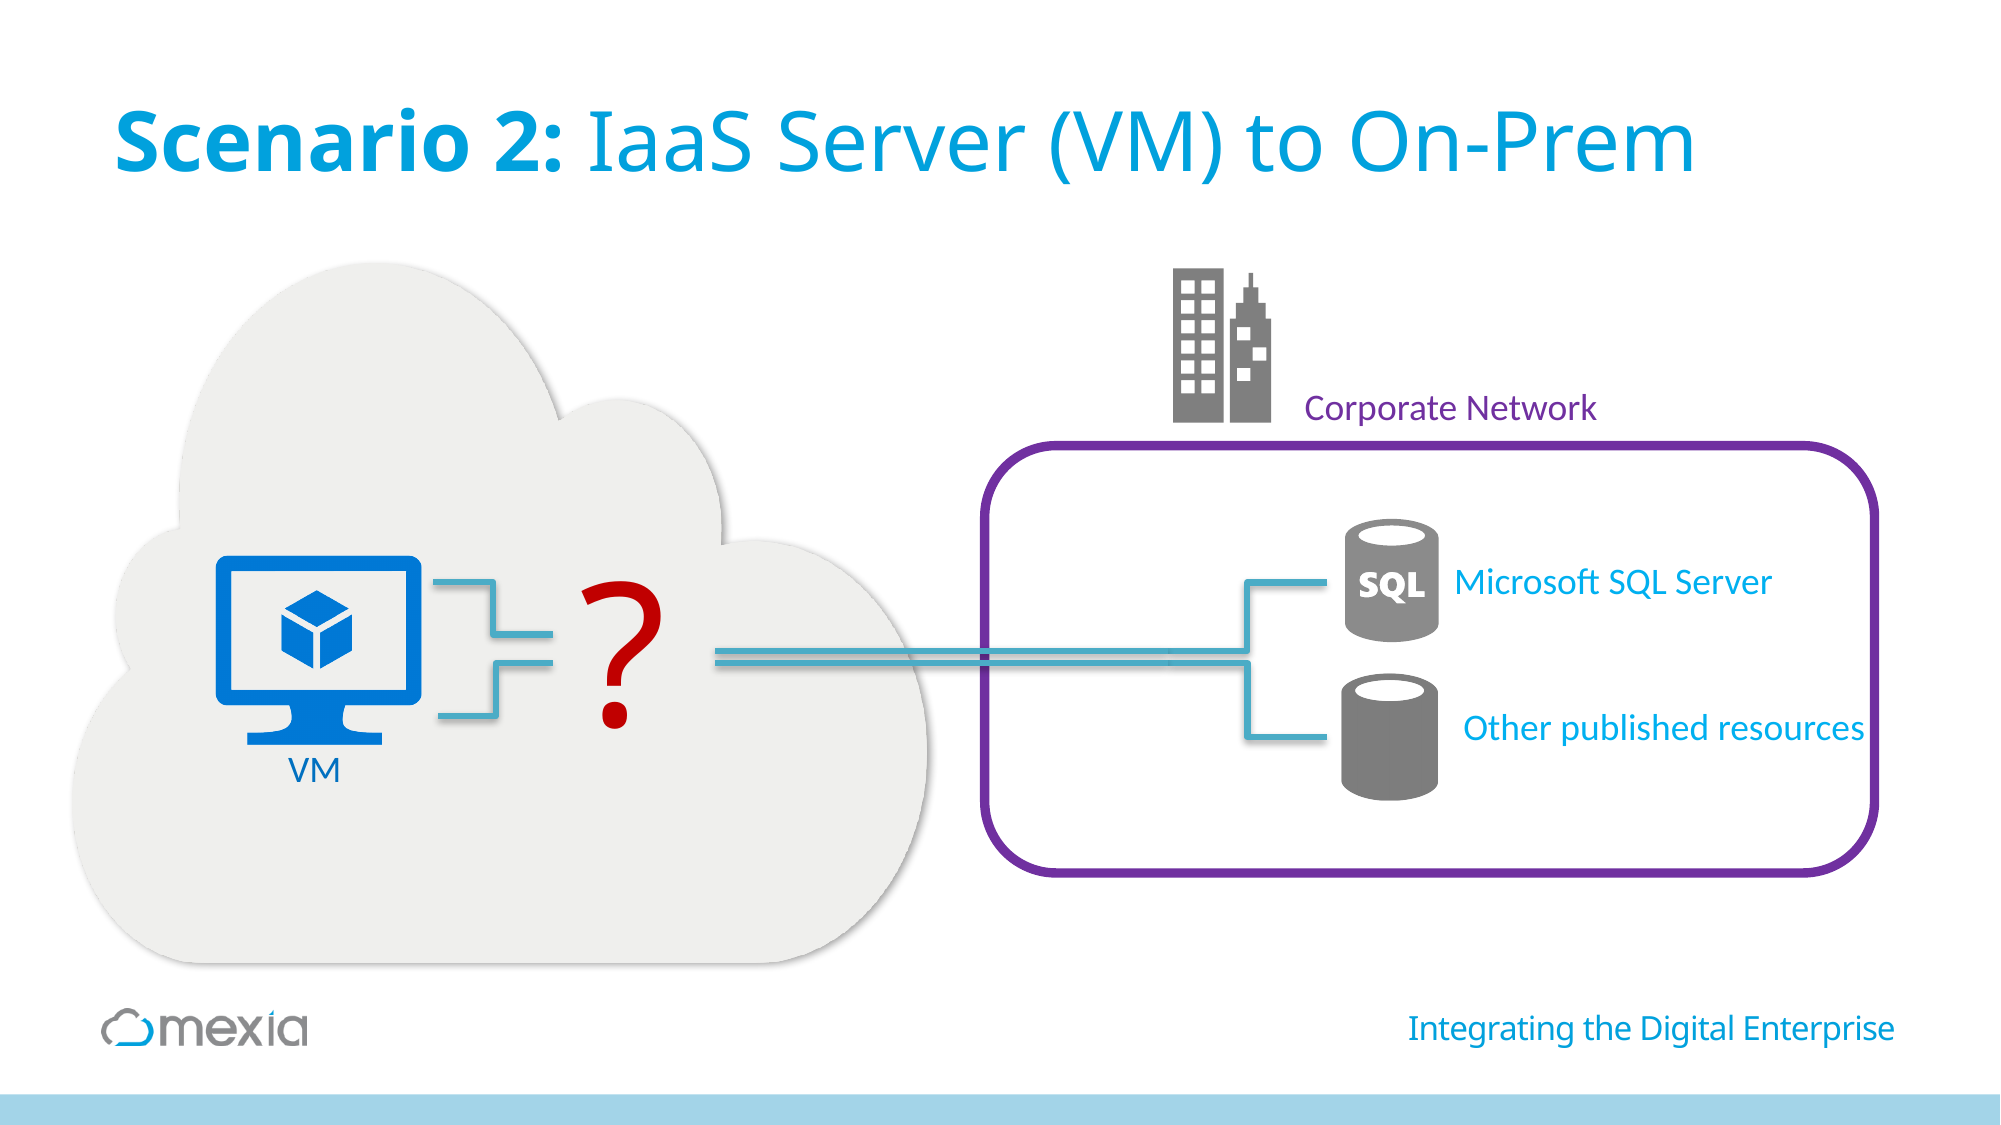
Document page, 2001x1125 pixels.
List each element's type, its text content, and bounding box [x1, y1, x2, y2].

picture [101, 1008, 307, 1046]
text_box [984, 675, 1875, 873]
title Scenario 2: IaaS Server (VM) to On-Prem [99, 45, 1900, 233]
picture [72, 263, 927, 963]
text_box Corporate Network [1126, 375, 1775, 436]
text_box [984, 445, 1875, 695]
text_box Microsoft SQL Server [1443, 549, 1875, 609]
picture [1167, 263, 1272, 424]
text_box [1167, 582, 1327, 652]
picture [1340, 514, 1440, 643]
picture [1326, 673, 1454, 801]
text_box Other published resources [1457, 695, 1884, 755]
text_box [432, 581, 554, 635]
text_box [437, 663, 554, 717]
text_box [1167, 663, 1327, 738]
